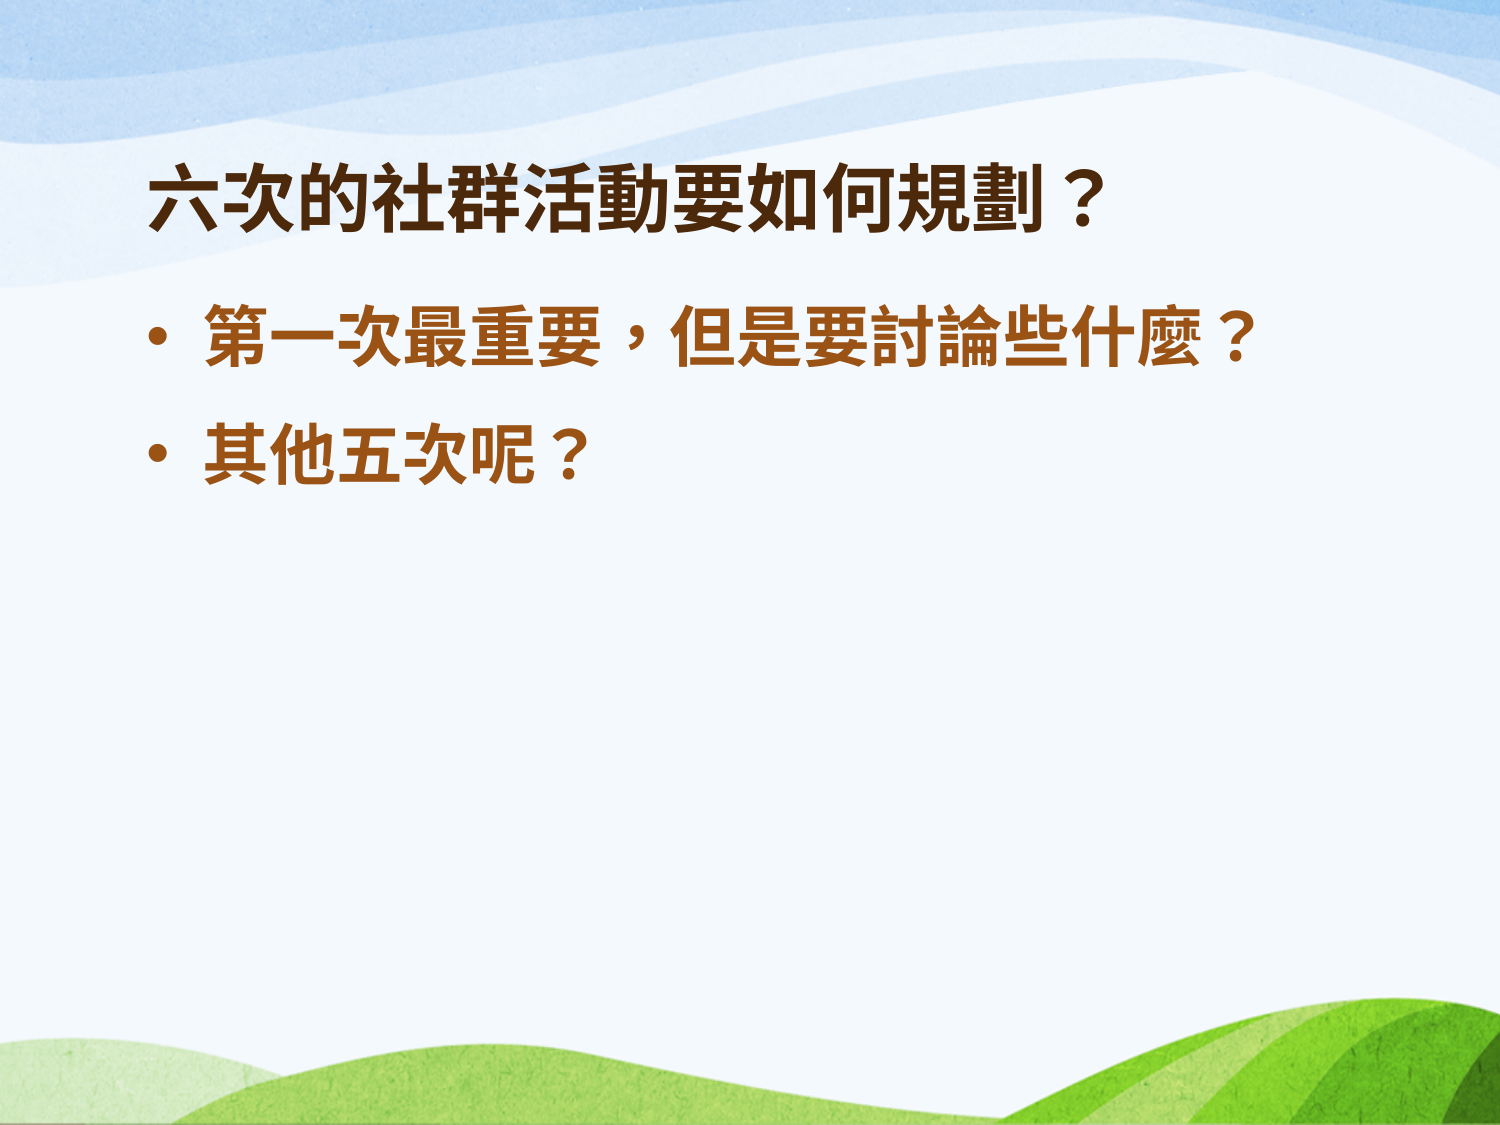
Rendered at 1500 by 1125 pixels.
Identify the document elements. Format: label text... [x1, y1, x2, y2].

list 第一次最重要，但是要討論些什麼？ 其他五次呢？ [130, 287, 1369, 982]
picture [0, 0, 1500, 1125]
title 六次的社群活動要如何規劃？ [130, 49, 1369, 251]
